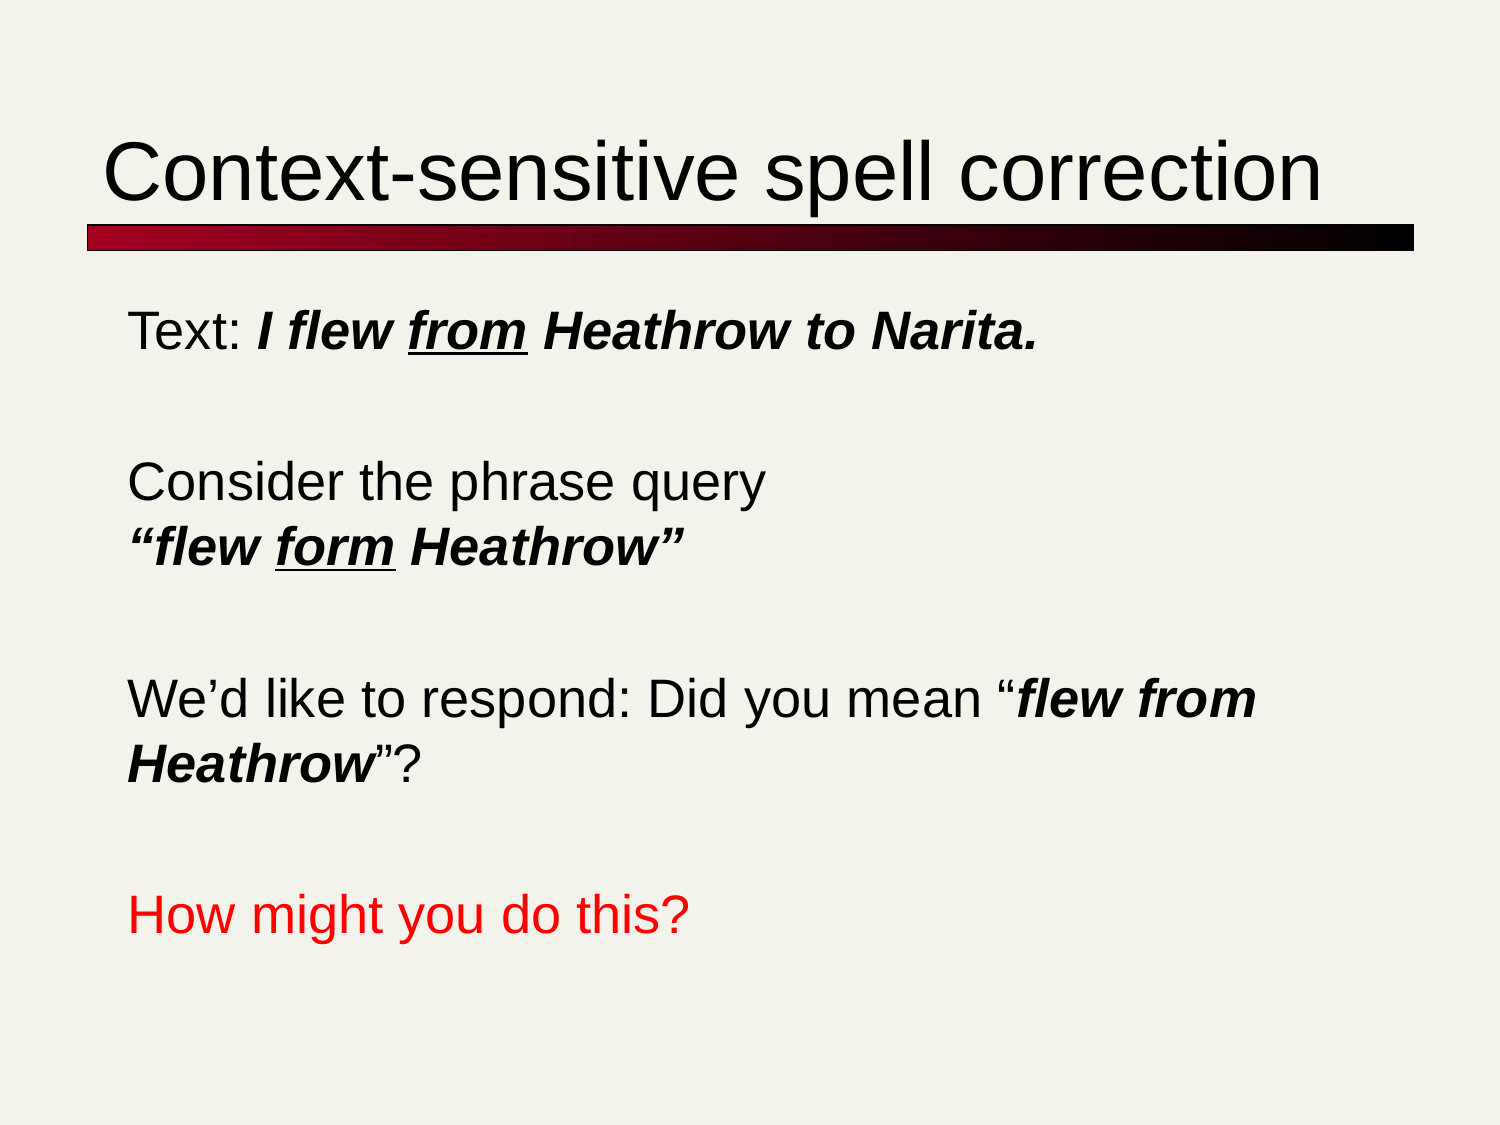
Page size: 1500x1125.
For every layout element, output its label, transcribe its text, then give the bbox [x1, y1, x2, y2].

title Context-sensitive spell correction [87, 62, 1413, 226]
list Text: I flew from Heathrow to Narita. Consider the phrase query “flew form Heathrow” We’d like to respond: Did you mean “flew from Heathrow”? How might you do this? [112, 287, 1388, 1088]
